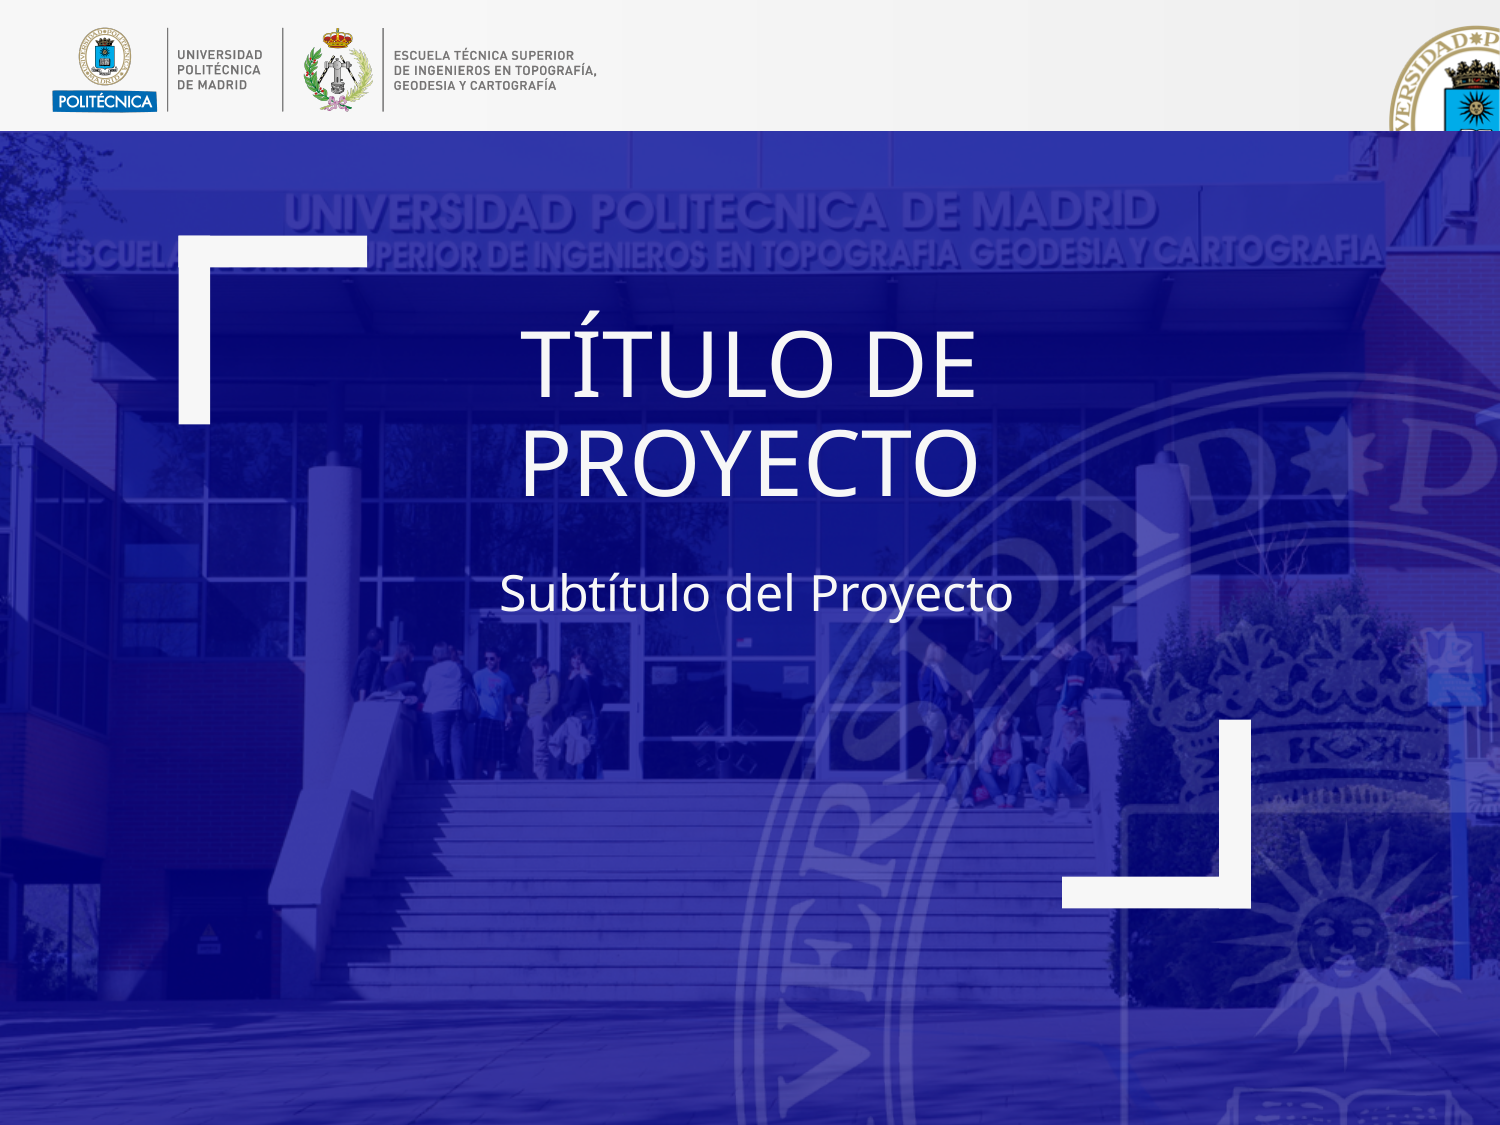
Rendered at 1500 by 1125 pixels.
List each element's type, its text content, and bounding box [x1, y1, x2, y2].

subtitle Subtítulo del Proyecto [357, 561, 1158, 653]
title TÍtulo de proyecto [299, 308, 1201, 526]
picture [30, 5, 618, 131]
picture [1387, 23, 1500, 131]
picture [1470, 101, 1483, 115]
